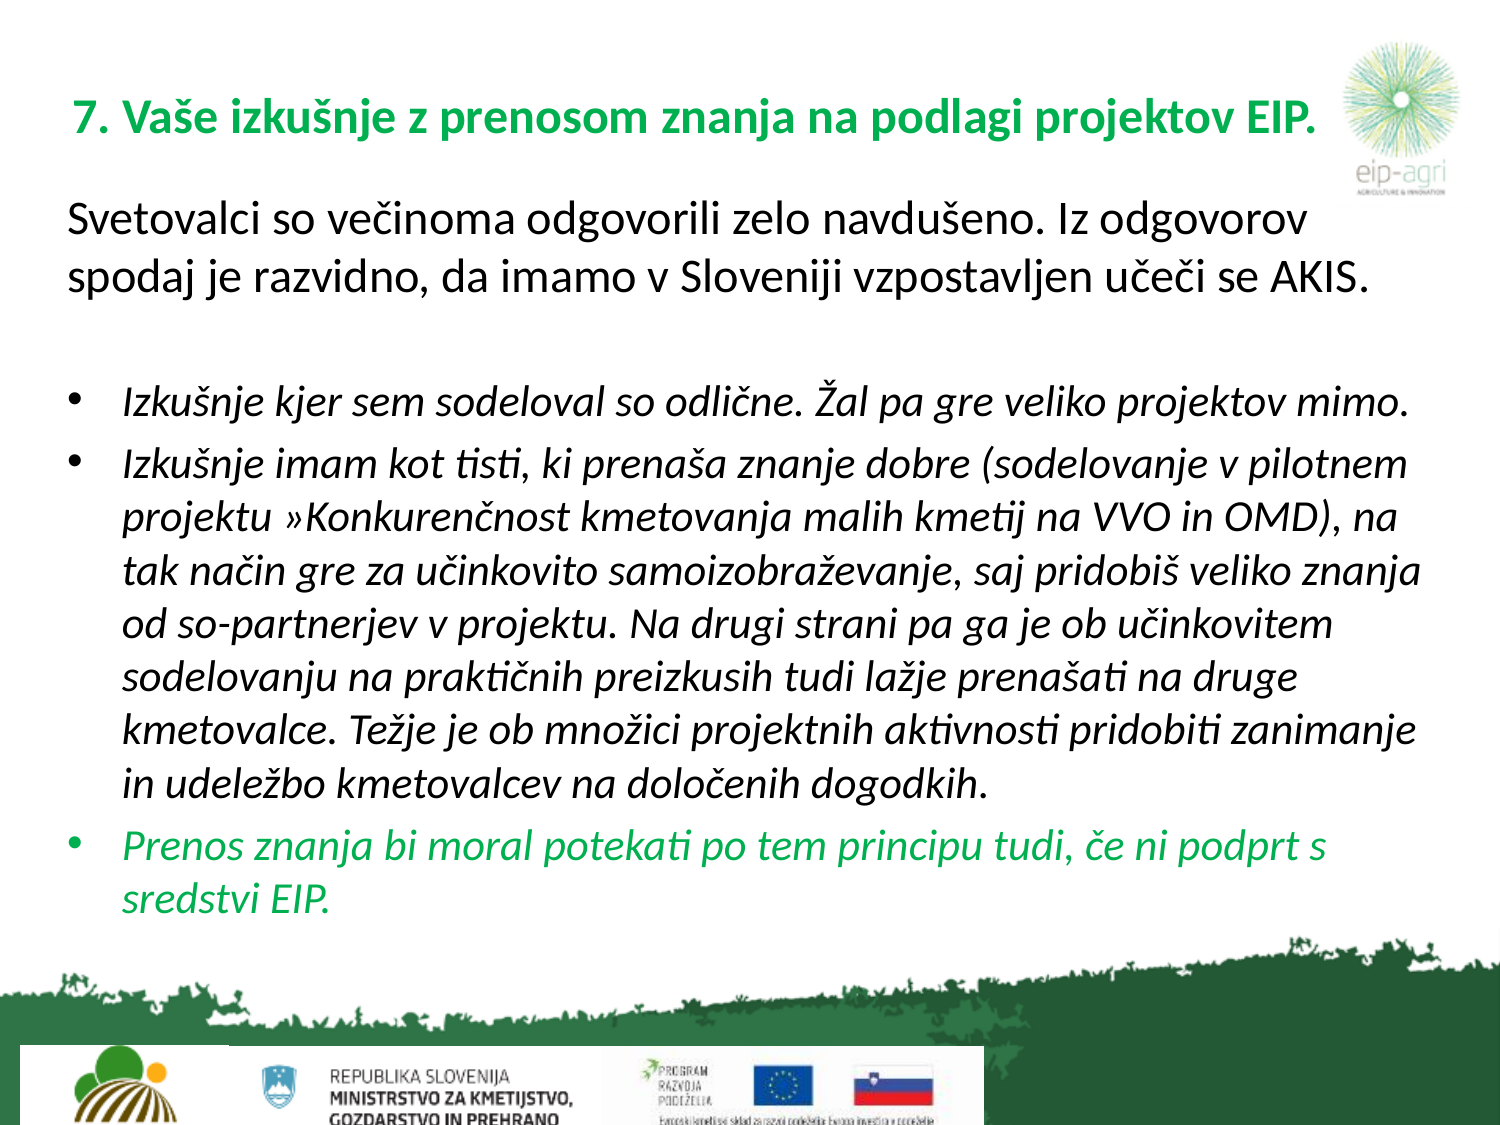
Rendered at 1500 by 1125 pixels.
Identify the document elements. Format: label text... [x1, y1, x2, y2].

picture [1333, 31, 1469, 208]
list Svetovalci so večinoma odgovorili zelo navdušeno. Iz odgovorov spodaj je razvidno, da imamo v Sloveniji vzpostavljen učeči se AKIS. Izkušnje kjer sem sodeloval so odlične. Žal pa gre veliko projektov mimo. Izkušnje imam kot tisti, ki prenaša znanje dobre (sodelovanje v pilotnem projektu »Konkurenčnost kmetovanja malih kmetij na VVO in OMD), na tak način gre za učinkovito samoizobraževanje, saj pridobiš veliko znanja od so-partnerjev v projektu. Na drugi strani pa ga je ob učinkovitem sodelovanju na praktičnih preizkusih tudi lažje prenašati na druge kmetovalce. Težje je ob množici projektnih aktivnosti pridobiti zanimanje in udeležbo kmetovalcev na določenih dogodkih. Prenos znanja bi moral potekati po tem principu tudi, če ni podprt s sredstvi EIP. [52, 179, 1448, 926]
title 7. Vaše izkušnje z prenosom znanja na podlagi projektov EIP. [20, 19, 1371, 208]
picture [0, 927, 1500, 1125]
